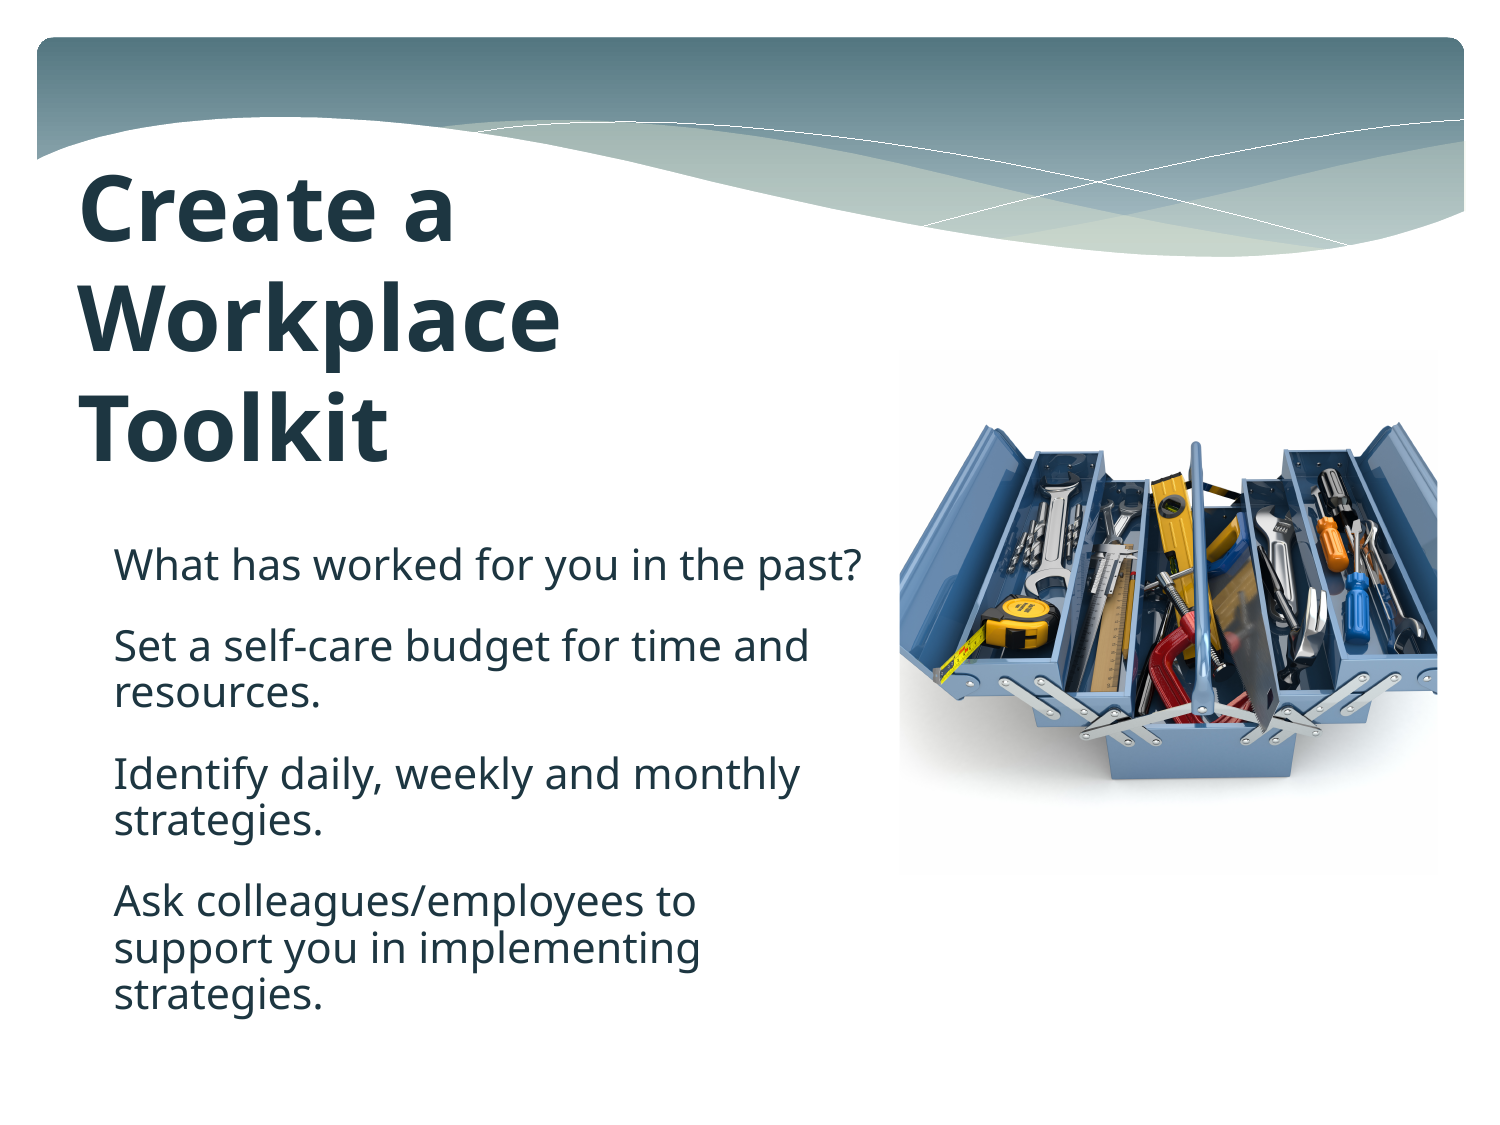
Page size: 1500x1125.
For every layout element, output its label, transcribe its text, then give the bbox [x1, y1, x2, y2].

list What has worked for you in the past? Set a self-care budget for time and resources. Identify daily, weekly and monthly strategies. Ask colleagues/employees to support you in implementing strategies. [50, 537, 875, 1063]
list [899, 349, 1438, 876]
title Create a Workplace Toolkit [62, 174, 675, 488]
